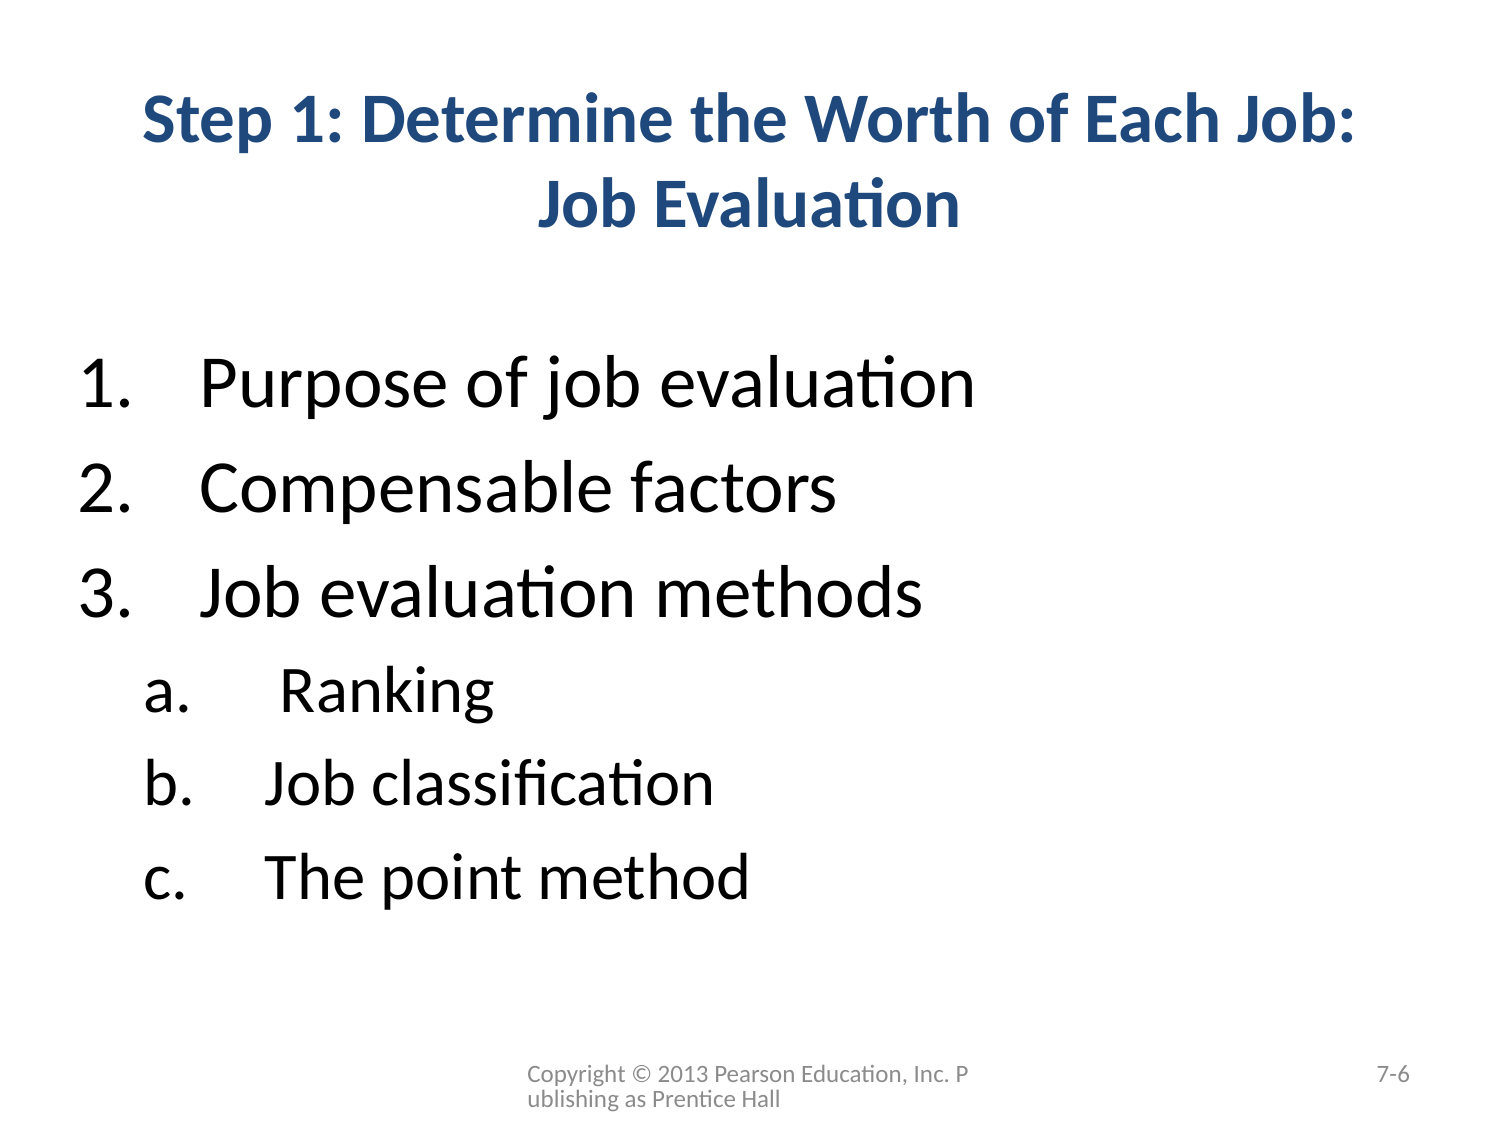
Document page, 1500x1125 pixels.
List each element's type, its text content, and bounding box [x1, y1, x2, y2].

footer Copyright © 2013 Pearson Education, Inc. Publishing as Prentice Hall [512, 1042, 988, 1103]
title Step 1: Determine the Worth of Each Job: Job Evaluation [75, 62, 1425, 250]
list Purpose of job evaluation Compensable factors Job evaluation methods Ranking Job classification The point method [62, 324, 1413, 955]
slide_number 7-6 [1074, 1042, 1425, 1103]
